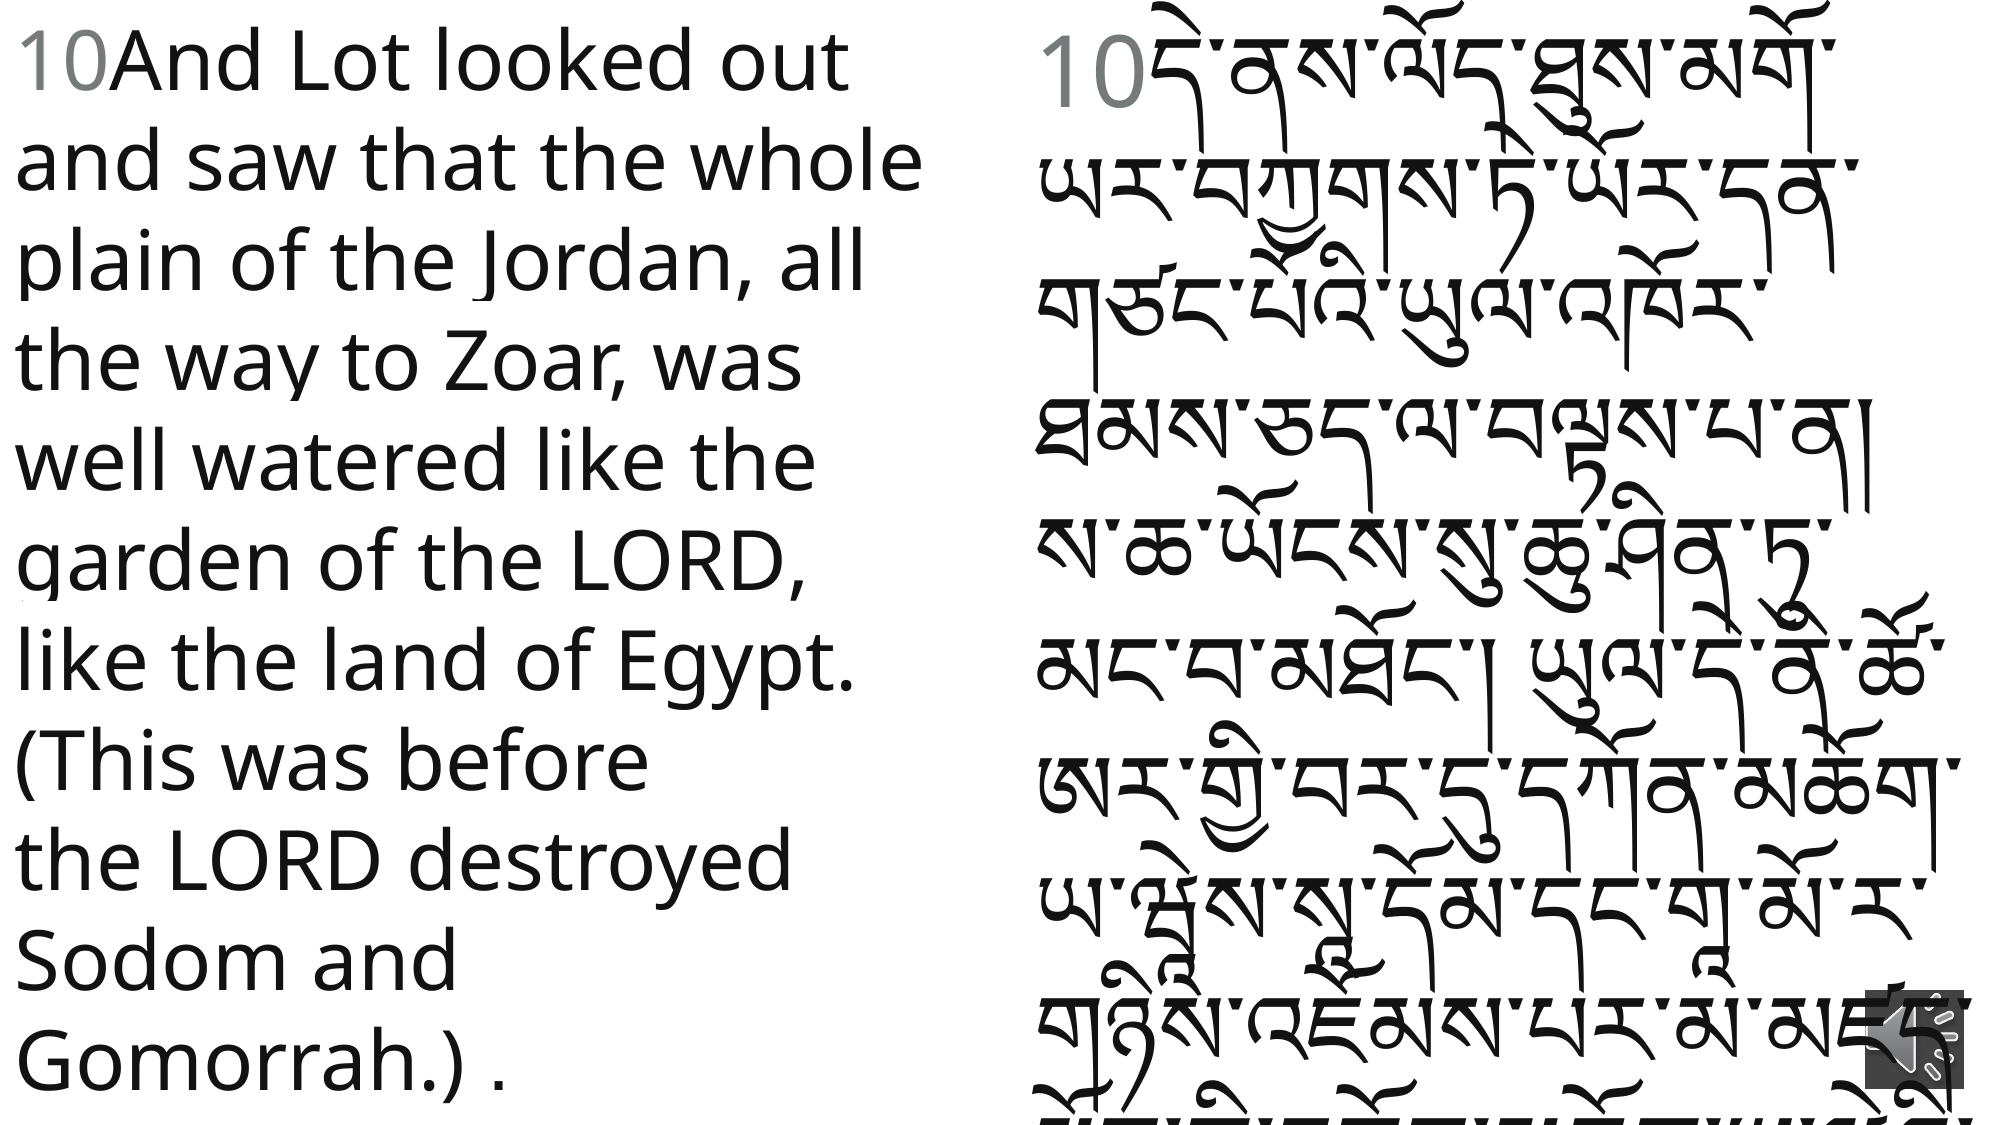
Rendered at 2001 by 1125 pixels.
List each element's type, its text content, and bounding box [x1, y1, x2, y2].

text_box 10དེ་ནས་ལོད་ཐུས་མགོ་ཡར་བཀྱགས་ཏེ་ཡོར་དན་གཙང་པོའི་ཡུལ་འཁོར་ཐམས་ཅད་ལ་བལྟས་པ༌ན། ས་ཆ་ཡོངས་སུ་ཆུ་ཤིན་ཏུ་མང་བ༌མཐོང༌། ཡུལ་དེ་ནི་ཚོ་ཨར་གྱི་བར་དུ་དཀོན་མཆོག་ཡ་ཝཱེས་སཱ་དོམ་དང་གཱ་མོ་ར་གཉིས་འཇོམས་པར་མ་མཛད་སྔོན་གྱི་དཀོན་མཆོག་ཡ་ཝཱེའི་ལྡུམ་ར་དང་འདྲ༌ཞིང༌། ཨེ་ཅིབ་ཀྱི་ཡུལ་དང་མཚུངས༌པས། [1019, 0, 2000, 1125]
text_box 10And Lot looked out and saw that the whole plain of the Jordan, all the way to Zoar, was well watered like the garden of the Lord, like the land of Egypt. (This was before the Lord destroyed Sodom and Gomorrah.) . [0, 0, 981, 1125]
picture [1864, 989, 1965, 1090]
